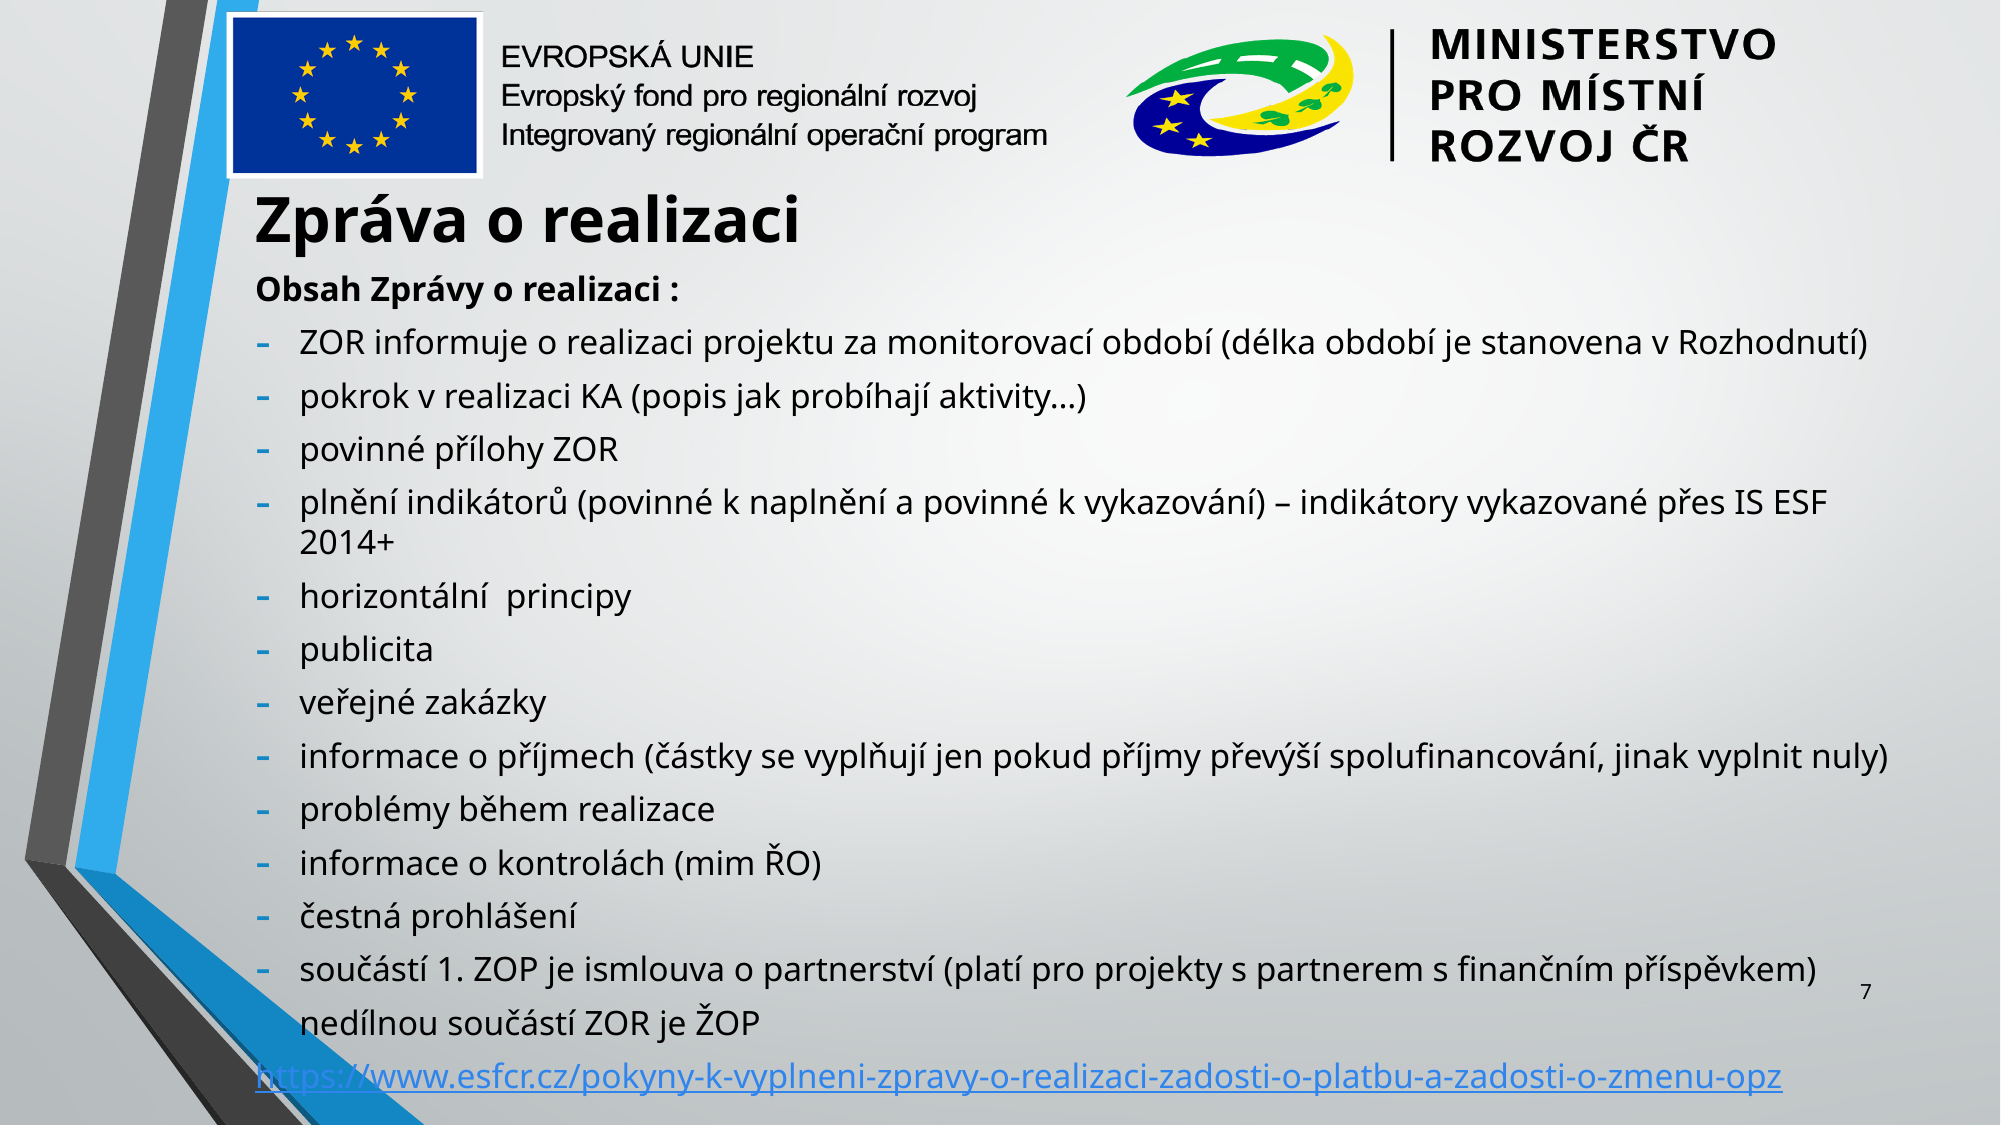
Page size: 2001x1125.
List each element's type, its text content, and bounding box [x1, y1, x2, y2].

picture [179, 0, 1831, 224]
list Zpráva o realizaci Obsah Zprávy o realizaci : ZOR informuje o realizaci projektu za monitorovací období (délka období je stanovena v Rozhodnutí) pokrok v realizaci KA (popis jak probíhají aktivity…) povinné přílohy ZOR plnění indikátorů (povinné k naplnění a povinné k vykazování) – indikátory vykazované přes IS ESF 2014+ horizontální principy publicita veřejné zakázky informace o příjmech (částky se vyplňují jen pokud příjmy převýší spolufinancování, jinak vyplnit nuly) problémy během realizace informace o kontrolách (mim ŘO) čestná prohlášení součástí 1. ZOP je ismlouva o partnerství (platí pro projekty s partnerem s finančním příspěvkem) nedílnou součástí ZOR je ŽOP https://www.esfcr.cz/pokyny-k-vyplneni-zpravy-o-realizaci-zadosti-o-platbu-a-zadosti-o-zmenu-opz [240, 171, 1940, 1125]
slide_number 7 [1796, 962, 1887, 1023]
